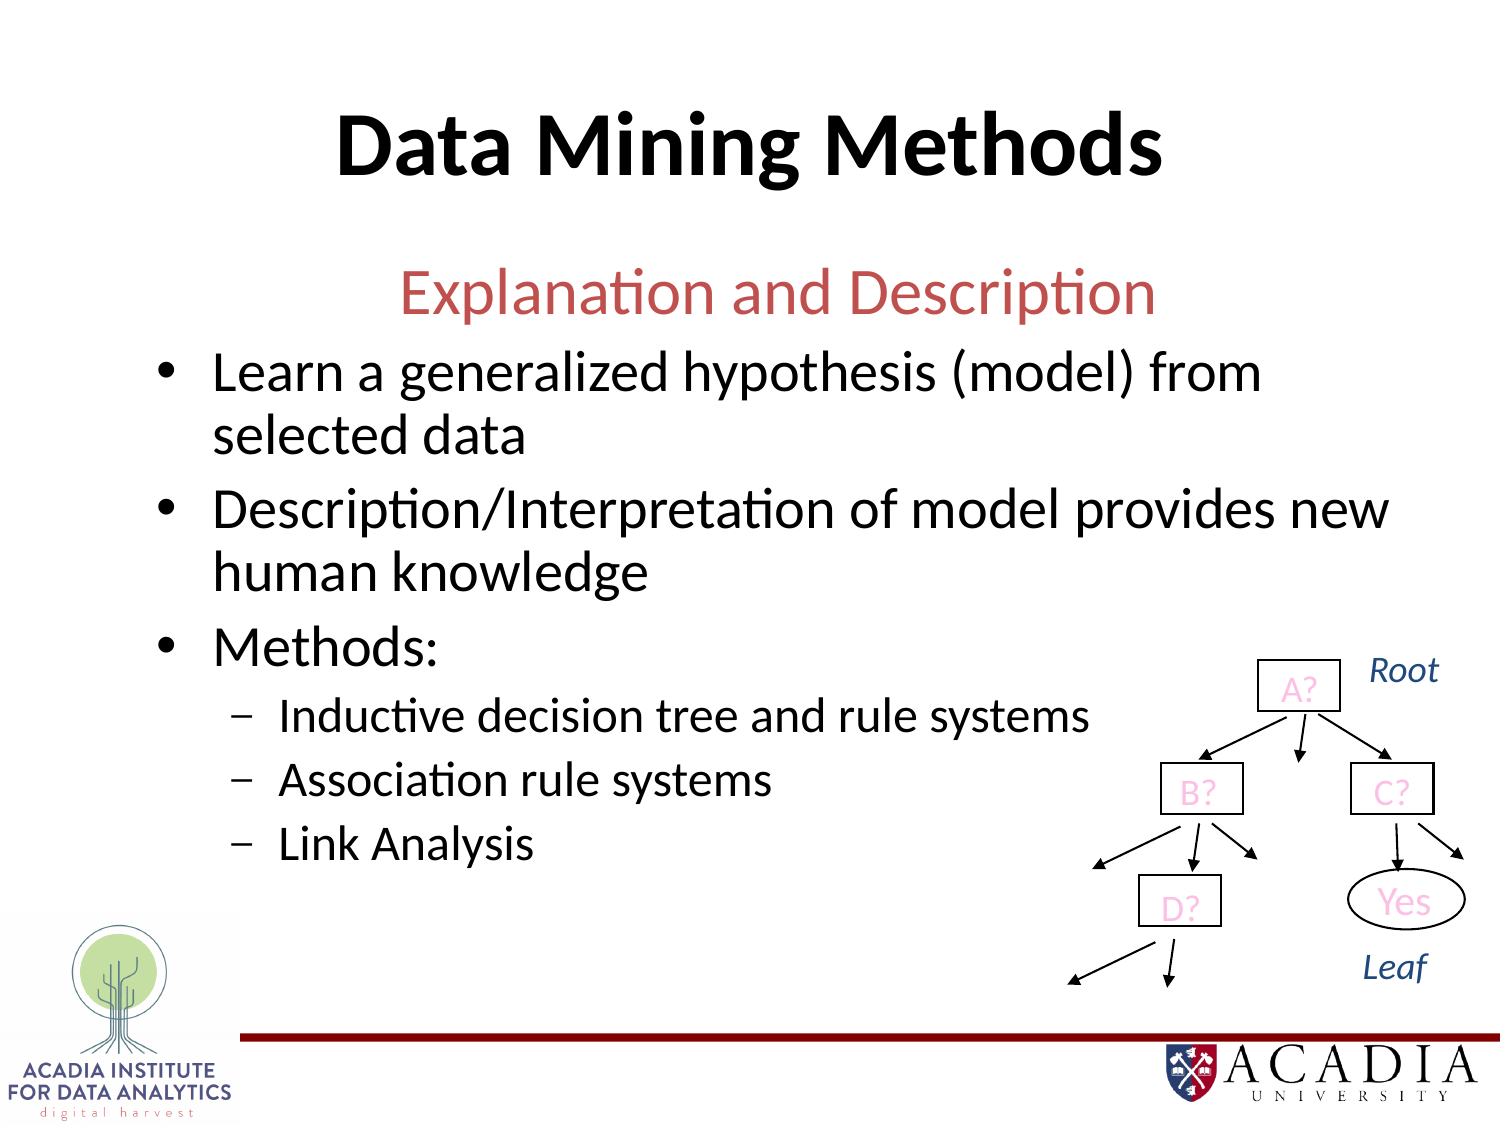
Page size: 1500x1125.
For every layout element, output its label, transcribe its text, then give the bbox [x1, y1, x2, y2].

text_box D? [1146, 876, 1217, 937]
text_box [1348, 879, 1362, 919]
text_box Leaf [1347, 934, 1491, 994]
picture [0, 914, 240, 1125]
text_box [1138, 875, 1222, 927]
text_box [1418, 823, 1464, 860]
text_box [1257, 659, 1266, 711]
text_box [1447, 877, 1465, 921]
text_box [1391, 823, 1404, 873]
text_box [1160, 762, 1165, 814]
text_box [1187, 823, 1201, 873]
text_box [1092, 826, 1181, 870]
picture [1166, 1043, 1479, 1103]
text_box [1351, 762, 1359, 814]
text_box [1427, 762, 1434, 814]
text_box C? [1359, 761, 1427, 821]
text_box [1294, 718, 1307, 763]
text_box [1198, 718, 1286, 760]
text_box B? [1165, 761, 1234, 821]
text_box Yes [1362, 866, 1447, 932]
list Explanation and Description Learn a generalized hypothesis (model) from selected data Description/Interpretation of model provides new human knowledge Methods: Inductive decision tree and rule systems Association rule systems Link Analysis [141, 249, 1417, 925]
text_box [1335, 659, 1340, 711]
title Data Mining Methods [75, 45, 1425, 233]
text_box [1324, 718, 1392, 760]
text_box [1067, 942, 1156, 985]
text_box [1211, 823, 1258, 860]
text_box [1162, 939, 1176, 988]
text_box Root [1354, 637, 1500, 697]
text_box A? [1266, 657, 1335, 718]
text_box [1234, 762, 1243, 814]
